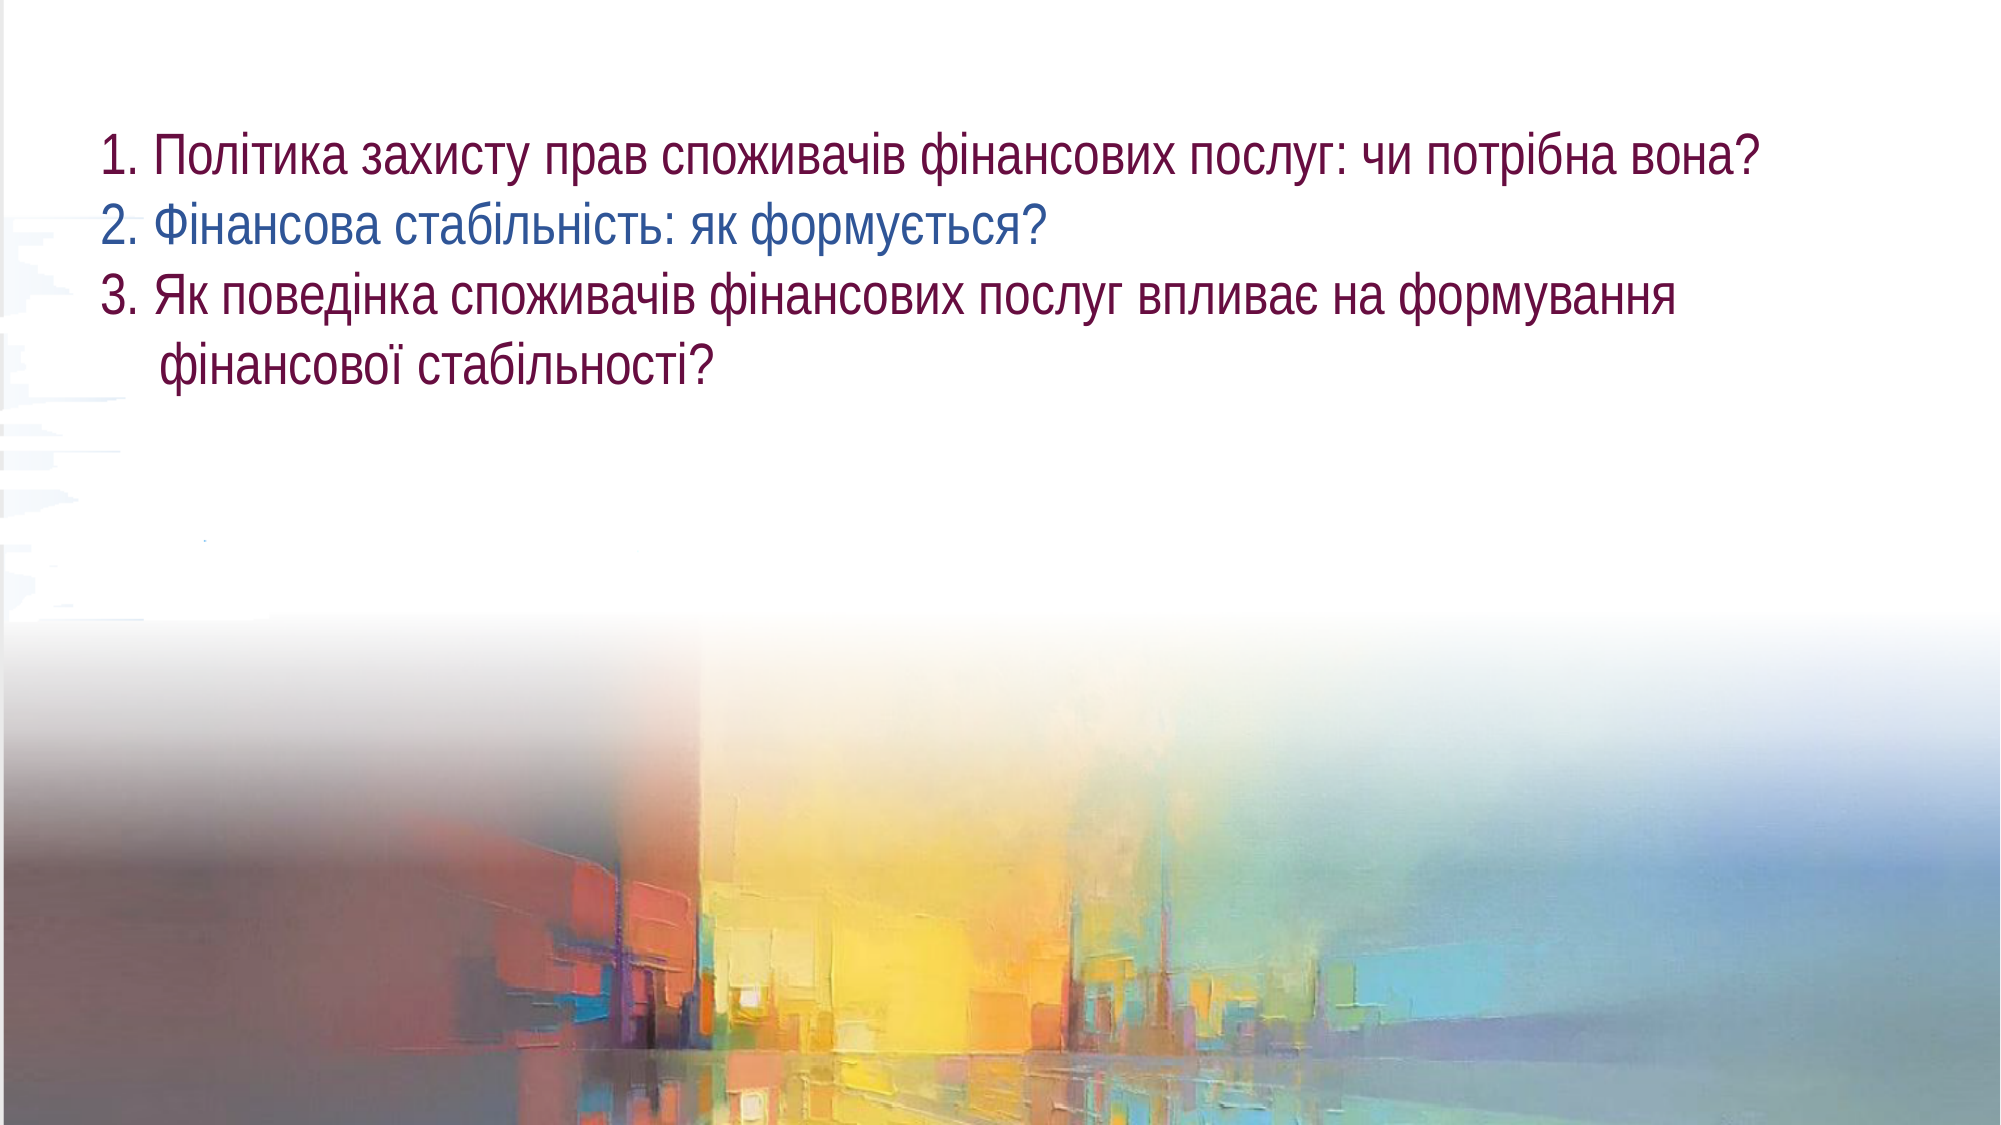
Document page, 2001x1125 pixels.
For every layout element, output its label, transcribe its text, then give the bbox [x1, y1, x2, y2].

text_box 1. Політика захисту прав споживачів фінансових послуг: чи потрібна вона? 2. Фінансова стабільність: як формується? 3. Як поведінка споживачів фінансових послуг впливає на формування фінансової стабільності? [85, 108, 1915, 404]
picture [0, 0, 2001, 1125]
